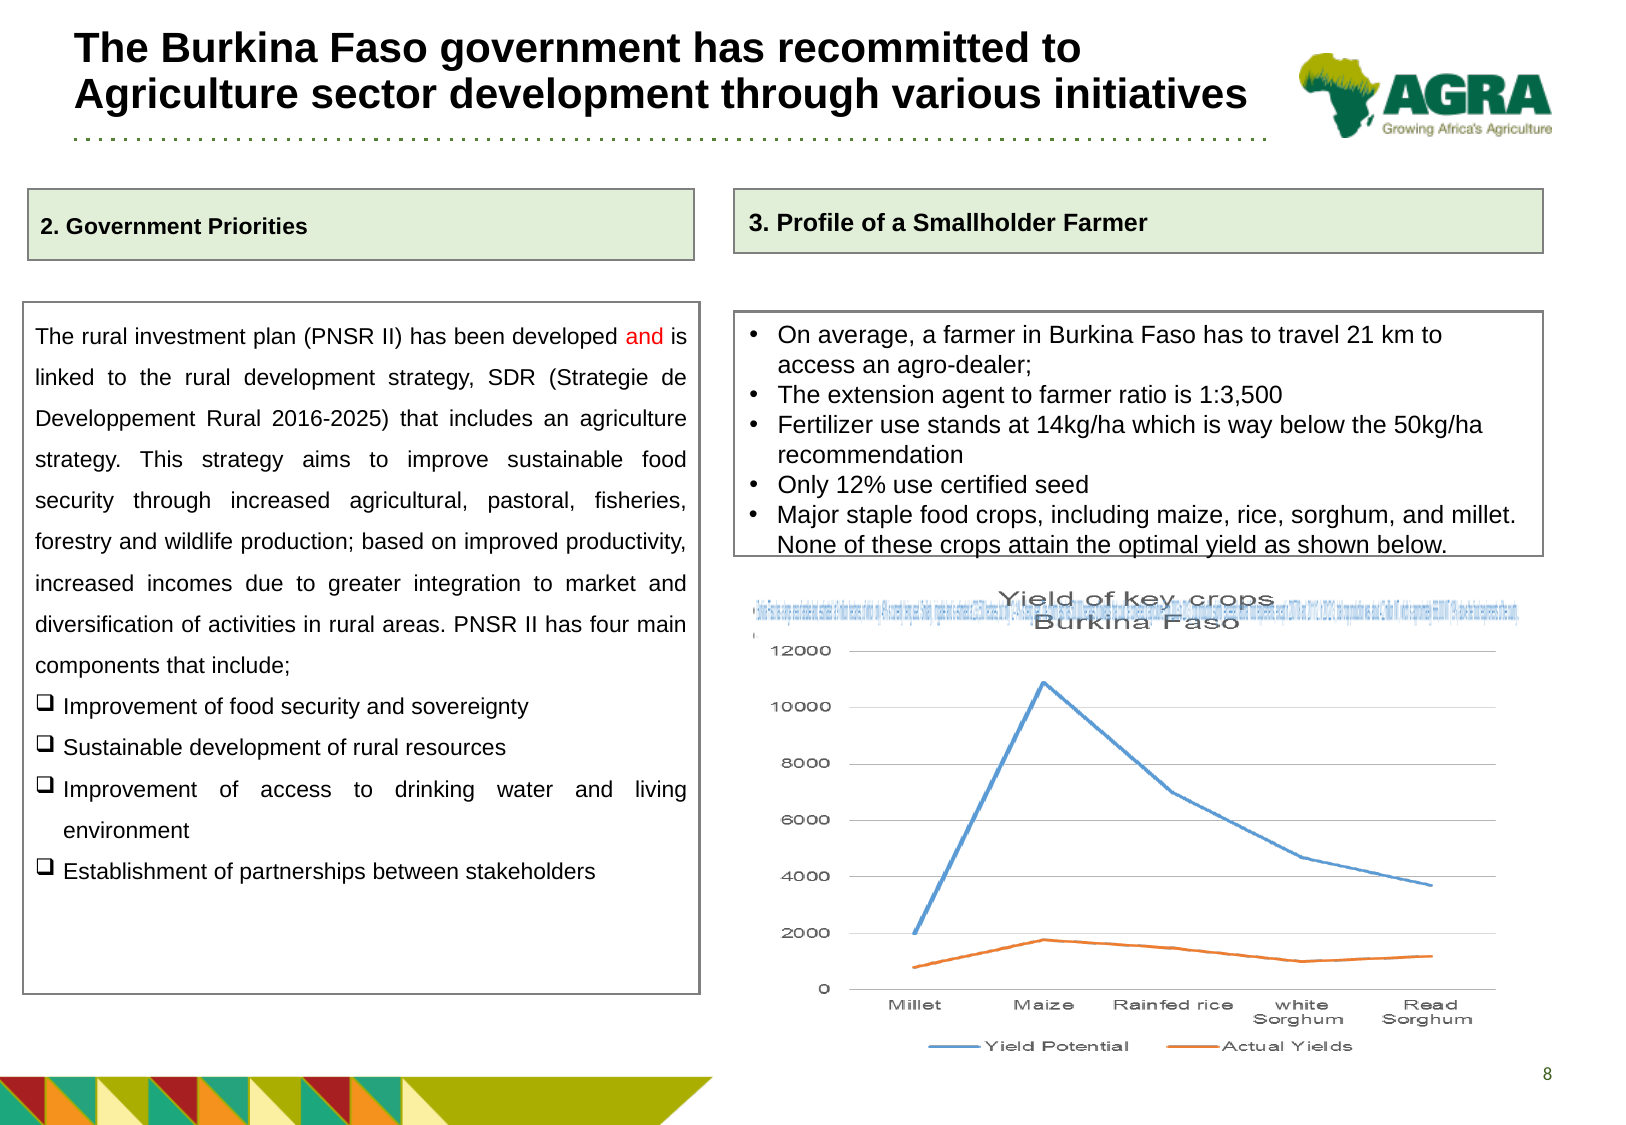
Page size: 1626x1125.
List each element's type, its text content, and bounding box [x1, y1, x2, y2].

picture [1299, 53, 1552, 138]
title The Burkina Faso government has recommitted to Agriculture sector development through various initiatives [73, 21, 1263, 118]
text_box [733, 189, 1544, 1067]
picture [0, 1076, 713, 1125]
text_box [22, 189, 700, 995]
